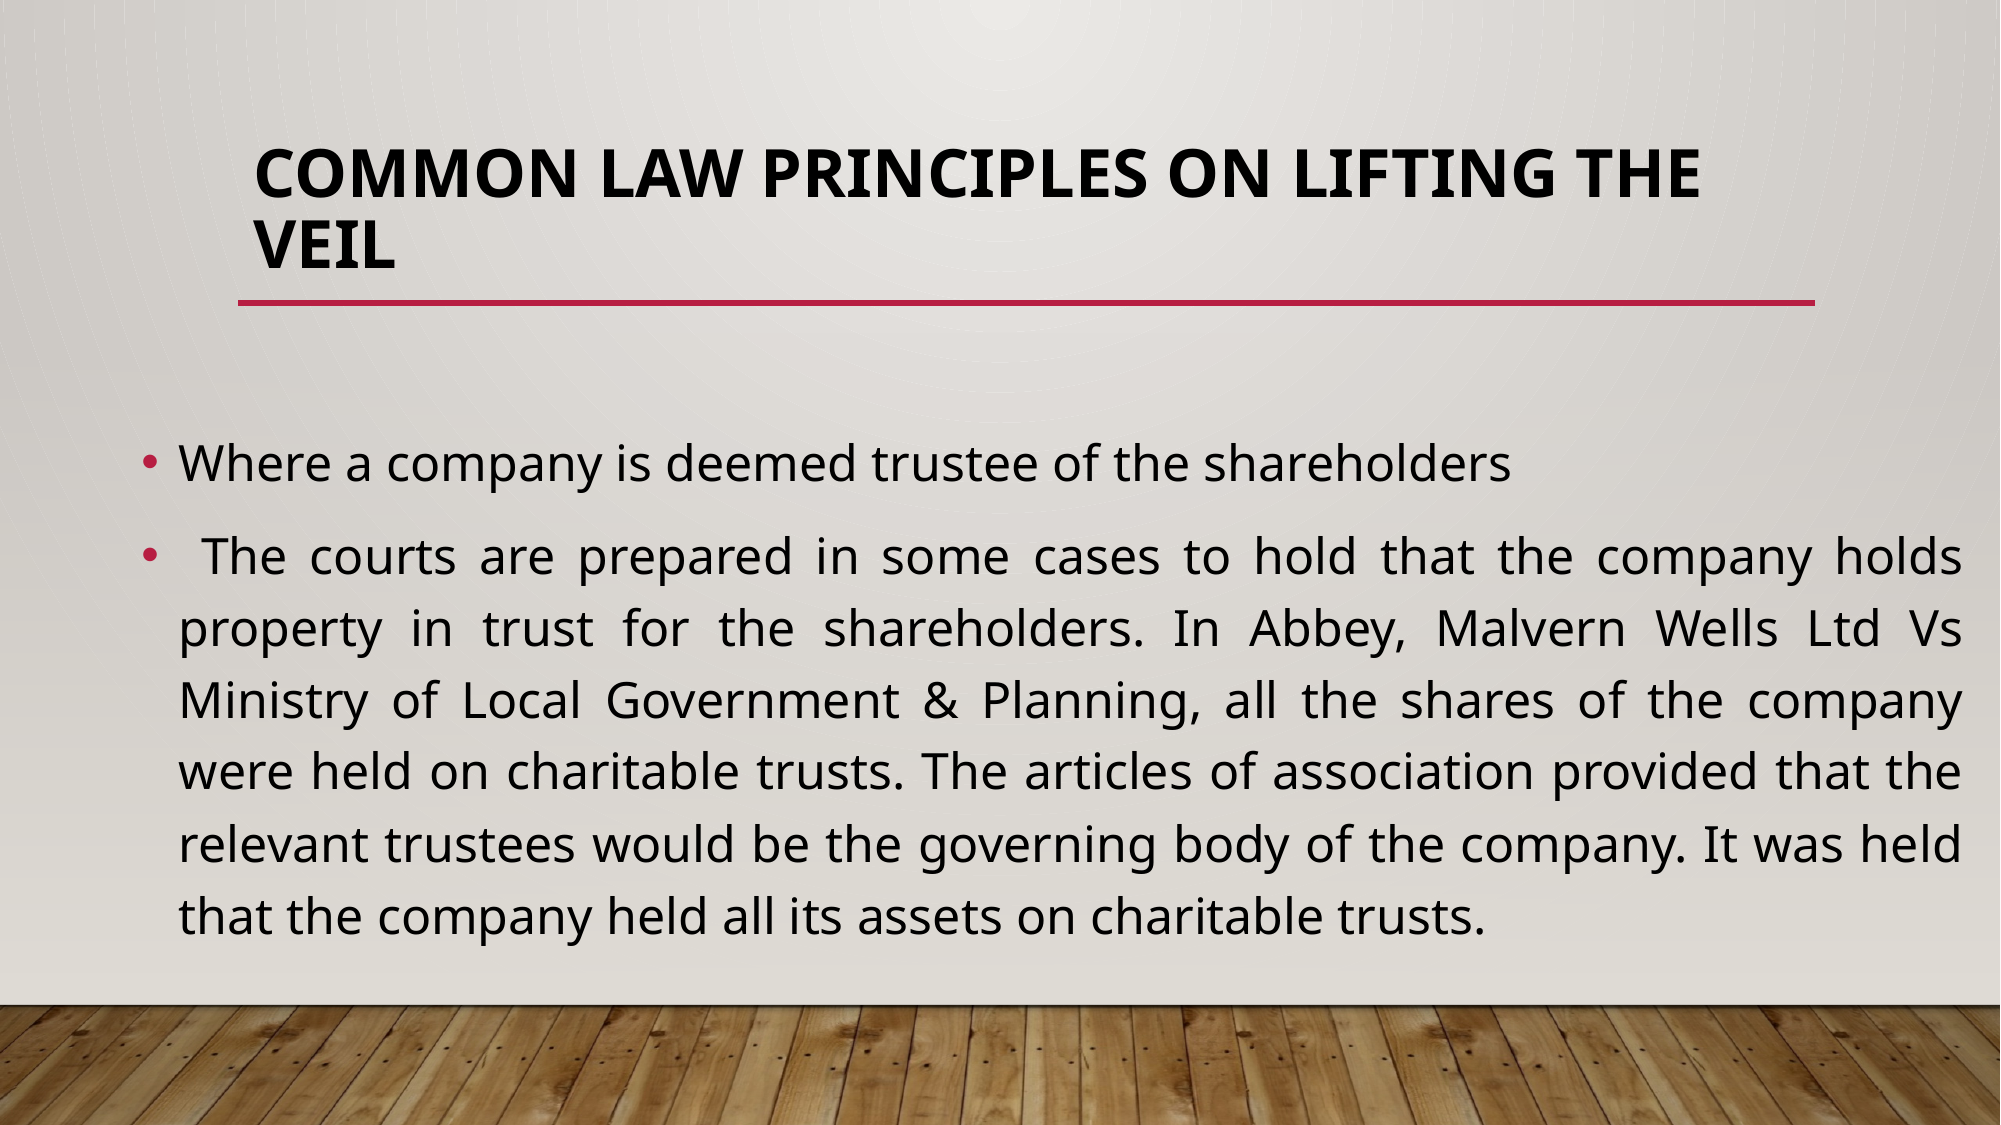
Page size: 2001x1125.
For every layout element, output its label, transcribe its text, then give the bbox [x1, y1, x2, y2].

title COMMON LAW PRINCIPLES ON LIFTING THE VEIL [238, 131, 1814, 305]
list Where a company is deemed trustee of the shareholders The courts are prepared in some cases to hold that the company holds property in trust for the shareholders. In Abbey, Malvern Wells Ltd Vs Ministry of Local Government & Planning, all the shares of the company were held on charitable trusts. The articles of association provided that the relevant trustees would be the governing body of the company. It was held that the company held all its assets on charitable trusts. [126, 411, 1980, 970]
picture [0, 1005, 2000, 1125]
